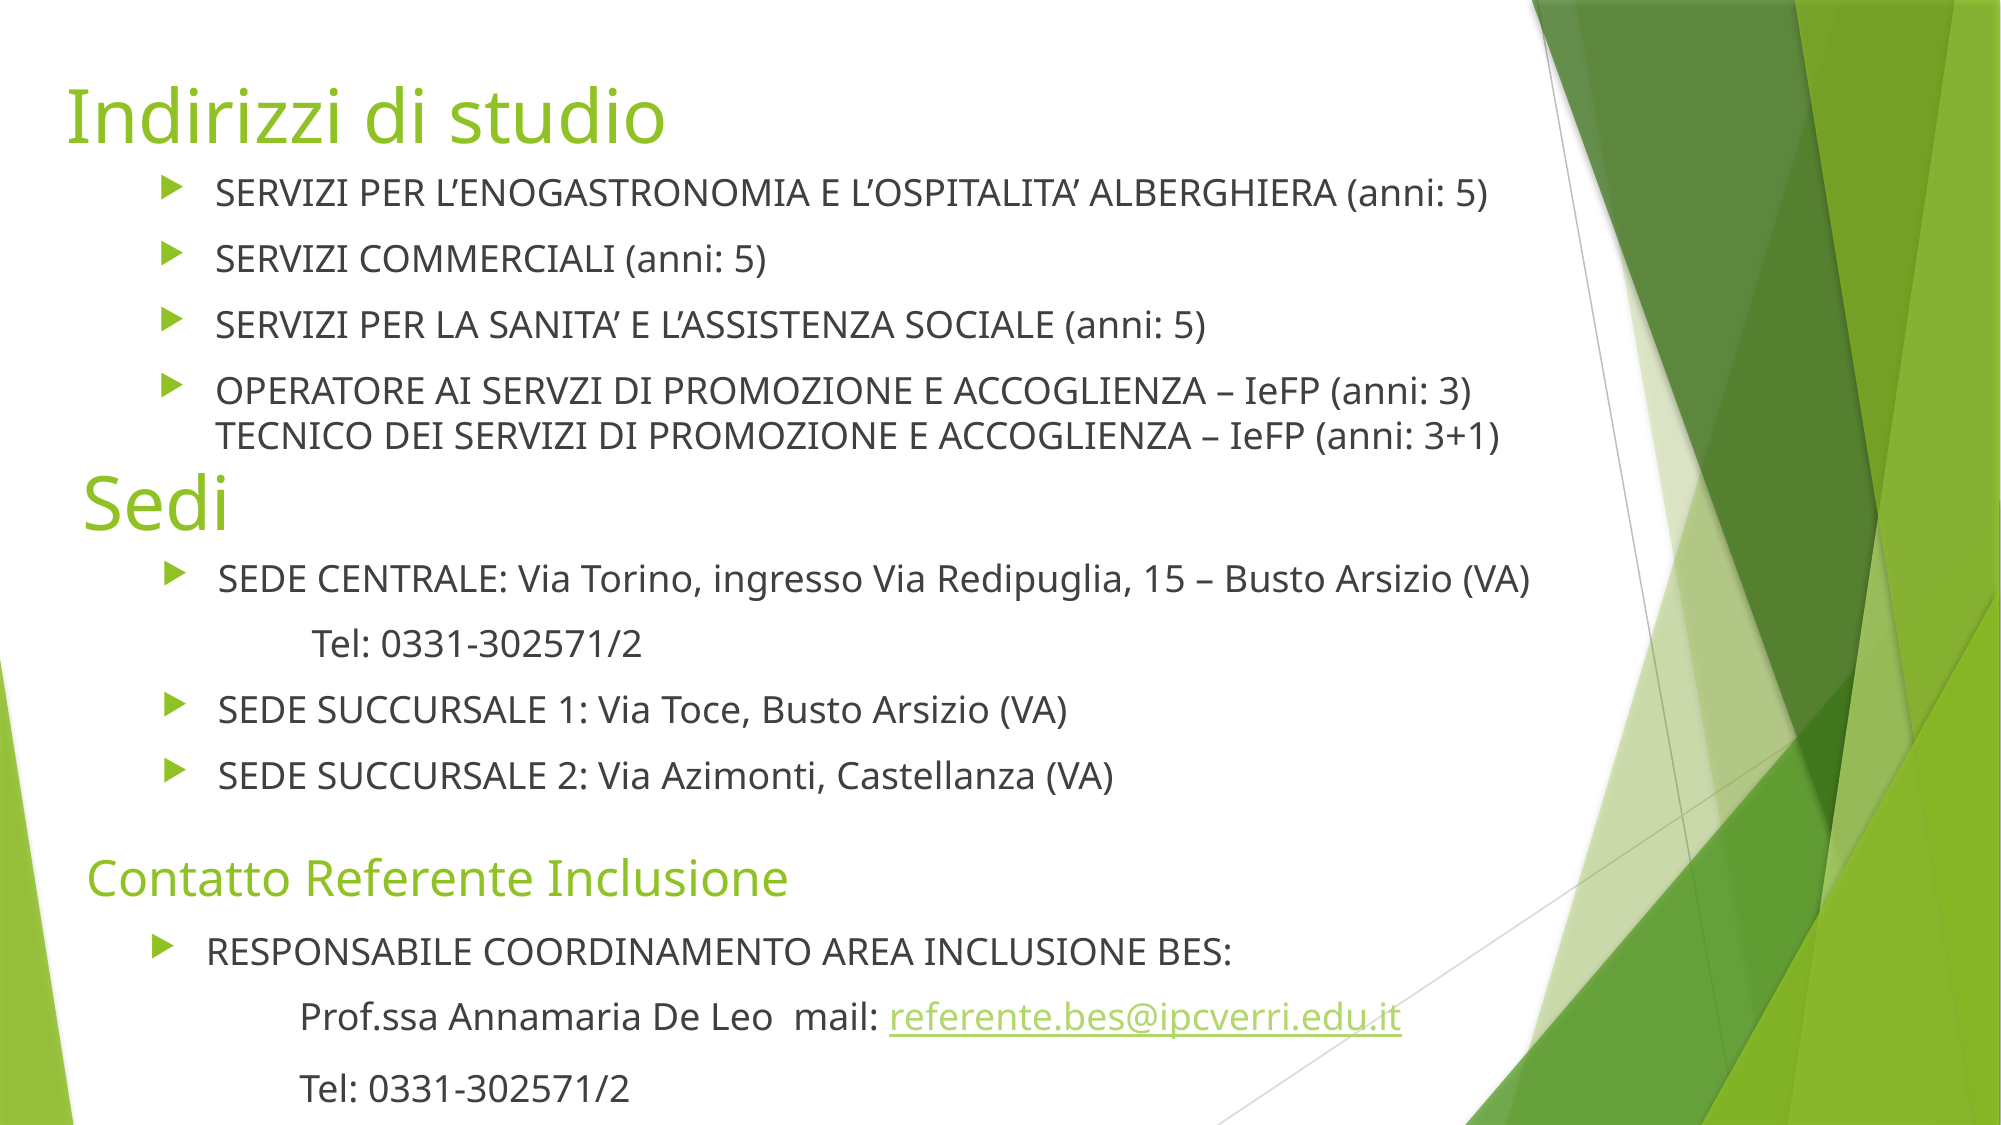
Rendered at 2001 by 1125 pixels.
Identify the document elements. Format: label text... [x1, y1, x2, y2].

list SERVIZI PER L’ENOGASTRONOMIA E L’OSPITALITA’ ALBERGHIERA (anni: 5) SERVIZI COMMERCIALI (anni: 5) SERVIZI PER LA SANITA’ E L’ASSISTENZA SOCIALE (anni: 5) OPERATORE AI SERVZI DI PROMOZIONE E ACCOGLIENZA – IeFP (anni: 3) TECNICO DEI SERVIZI DI PROMOZIONE E ACCOGLIENZA – IeFP (anni: 3+1) [143, 161, 1554, 547]
text_box RESPONSABILE COORDINAMENTO AREA INCLUSIONE BES: Prof.ssa Annamaria De Leo mail: referente.bes@ipcverri.edu.it Tel: 0331-302571/2 [134, 920, 1545, 1125]
text_box Sedi [67, 448, 1478, 665]
text_box SEDE CENTRALE: Via Torino, ingresso Via Redipuglia, 15 – Busto Arsizio (VA) Tel: 0331-302571/2 SEDE SUCCURSALE 1: Via Toce, Busto Arsizio (VA) SEDE SUCCURSALE 2: Via Azimonti, Castellanza (VA) [146, 547, 1557, 1125]
title Indirizzi di studio [51, 61, 1462, 278]
text_box Contatto Referente Inclusione [32, 839, 1444, 1056]
